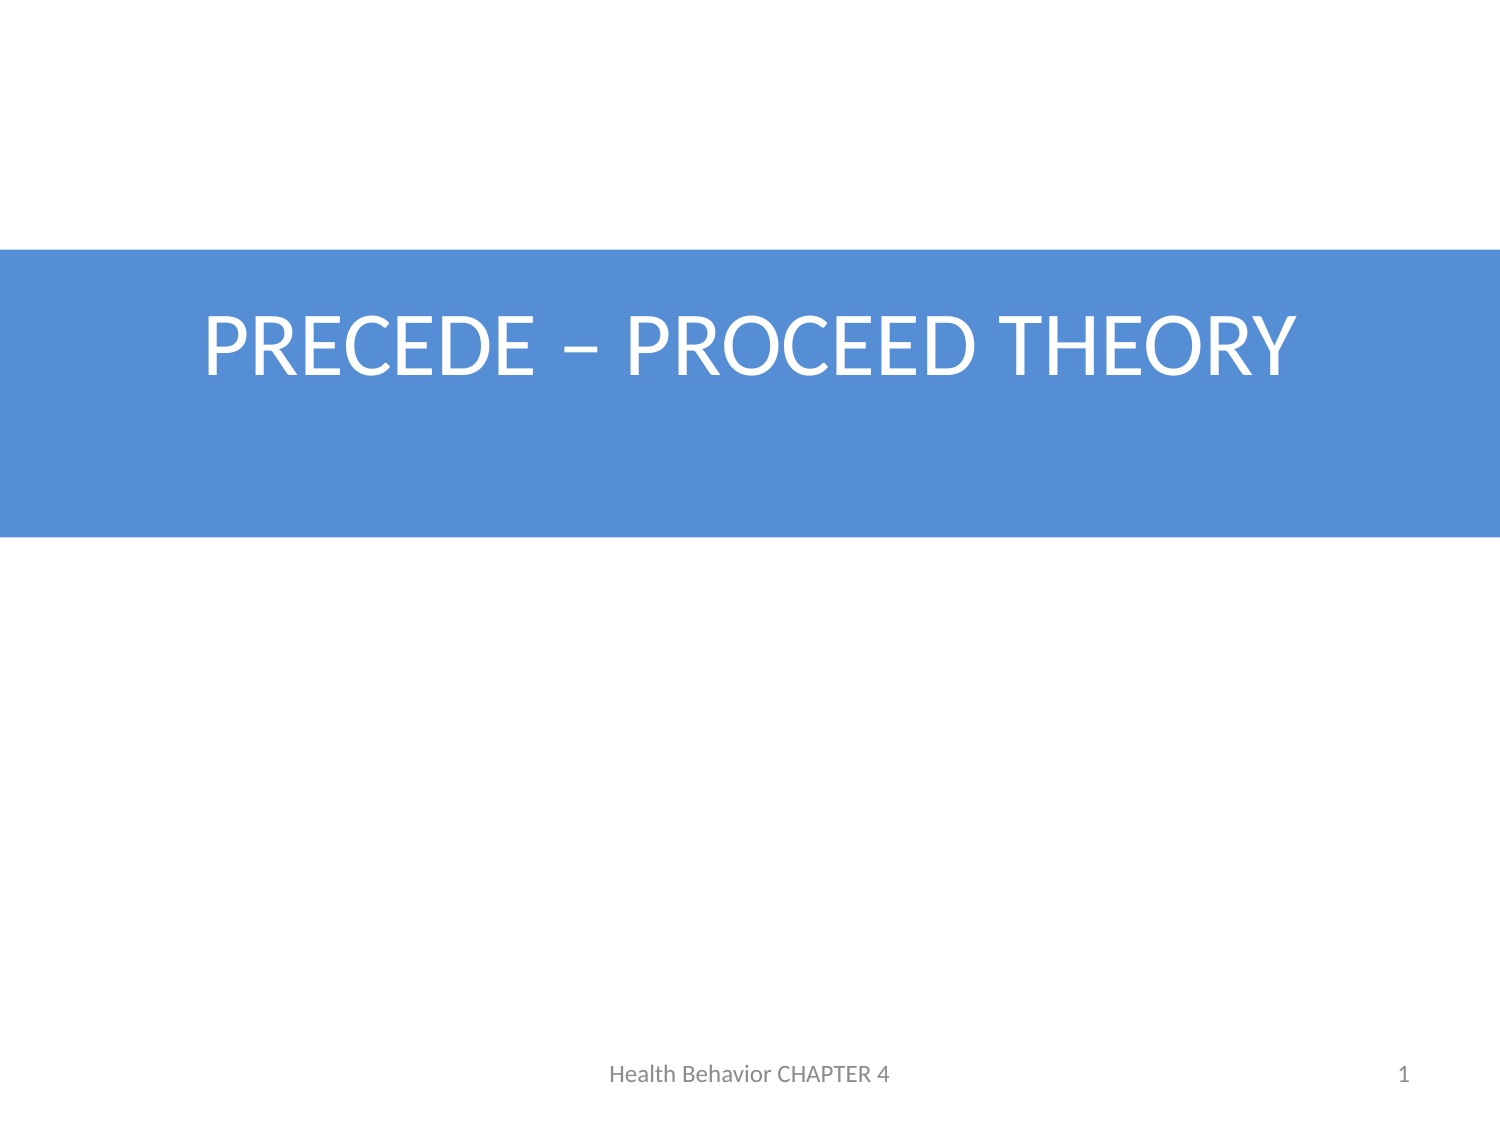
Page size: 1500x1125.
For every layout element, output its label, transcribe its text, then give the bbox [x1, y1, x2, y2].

title PRECEDE – PROCEED THEORY [0, 249, 1500, 538]
slide_number 1 [1074, 1042, 1425, 1103]
footer Health Behavior CHAPTER 4 [512, 1042, 988, 1103]
